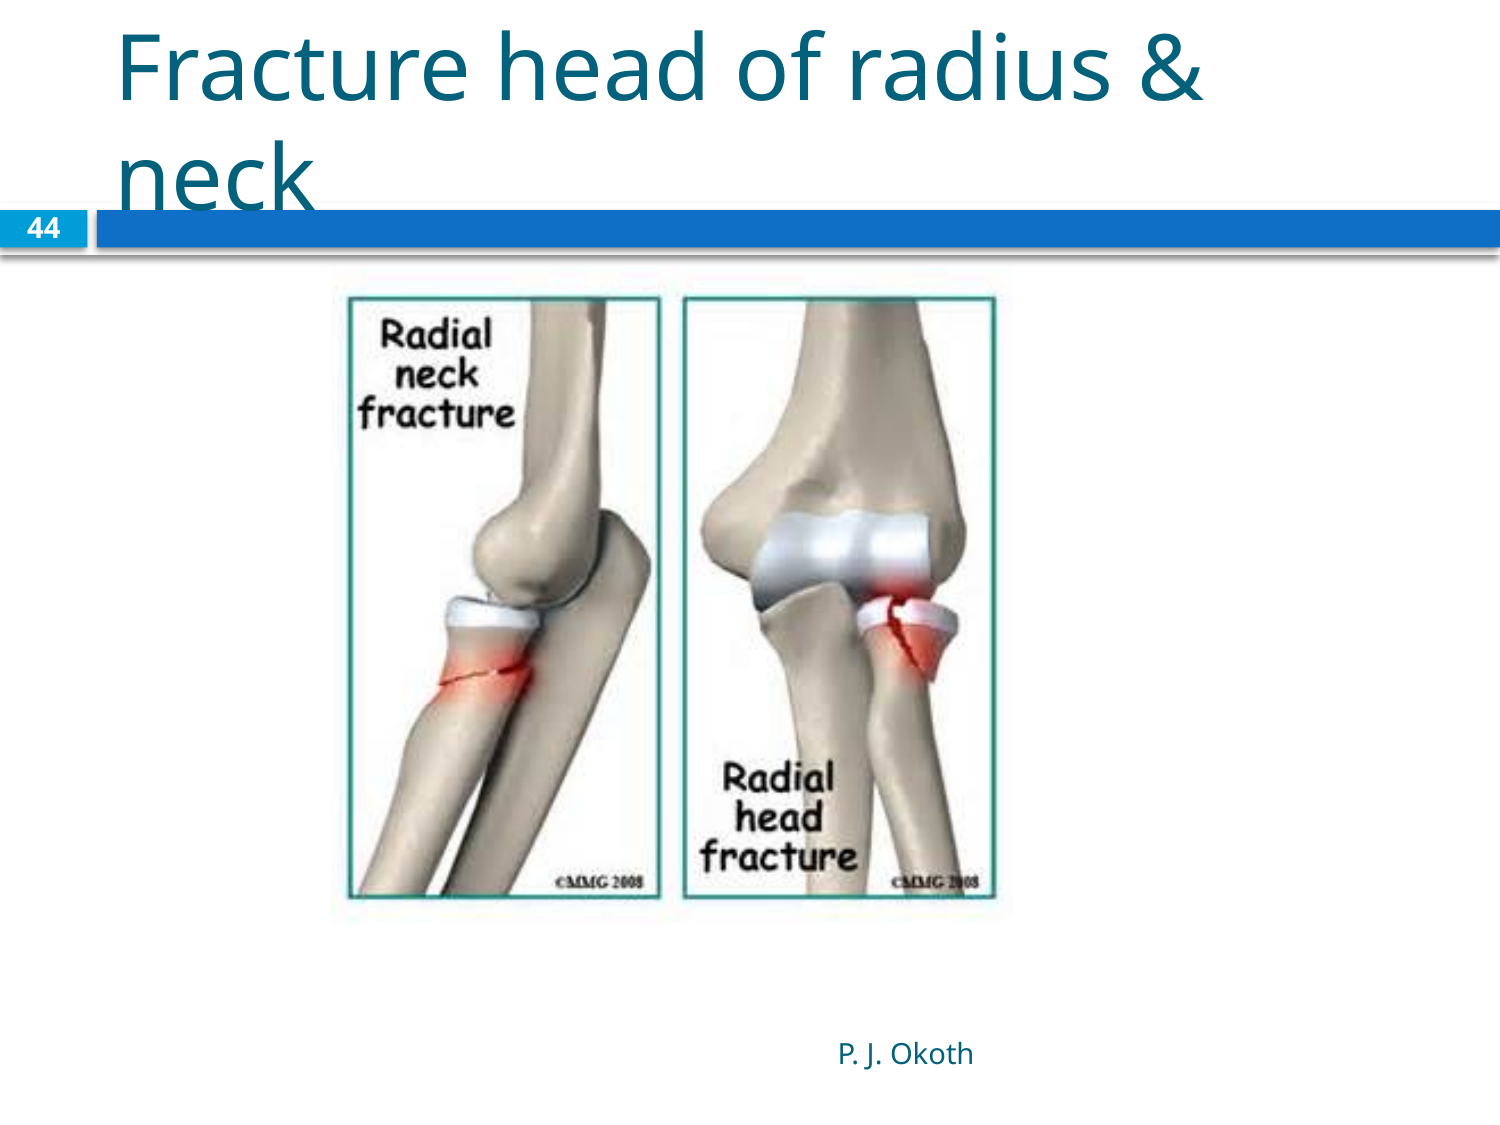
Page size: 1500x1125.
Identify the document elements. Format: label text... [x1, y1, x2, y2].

picture [330, 268, 1013, 951]
title Fracture head of radius & neck [99, 37, 1438, 200]
slide_number 44 [0, 208, 88, 249]
footer P. J. Okoth [99, 1024, 990, 1085]
